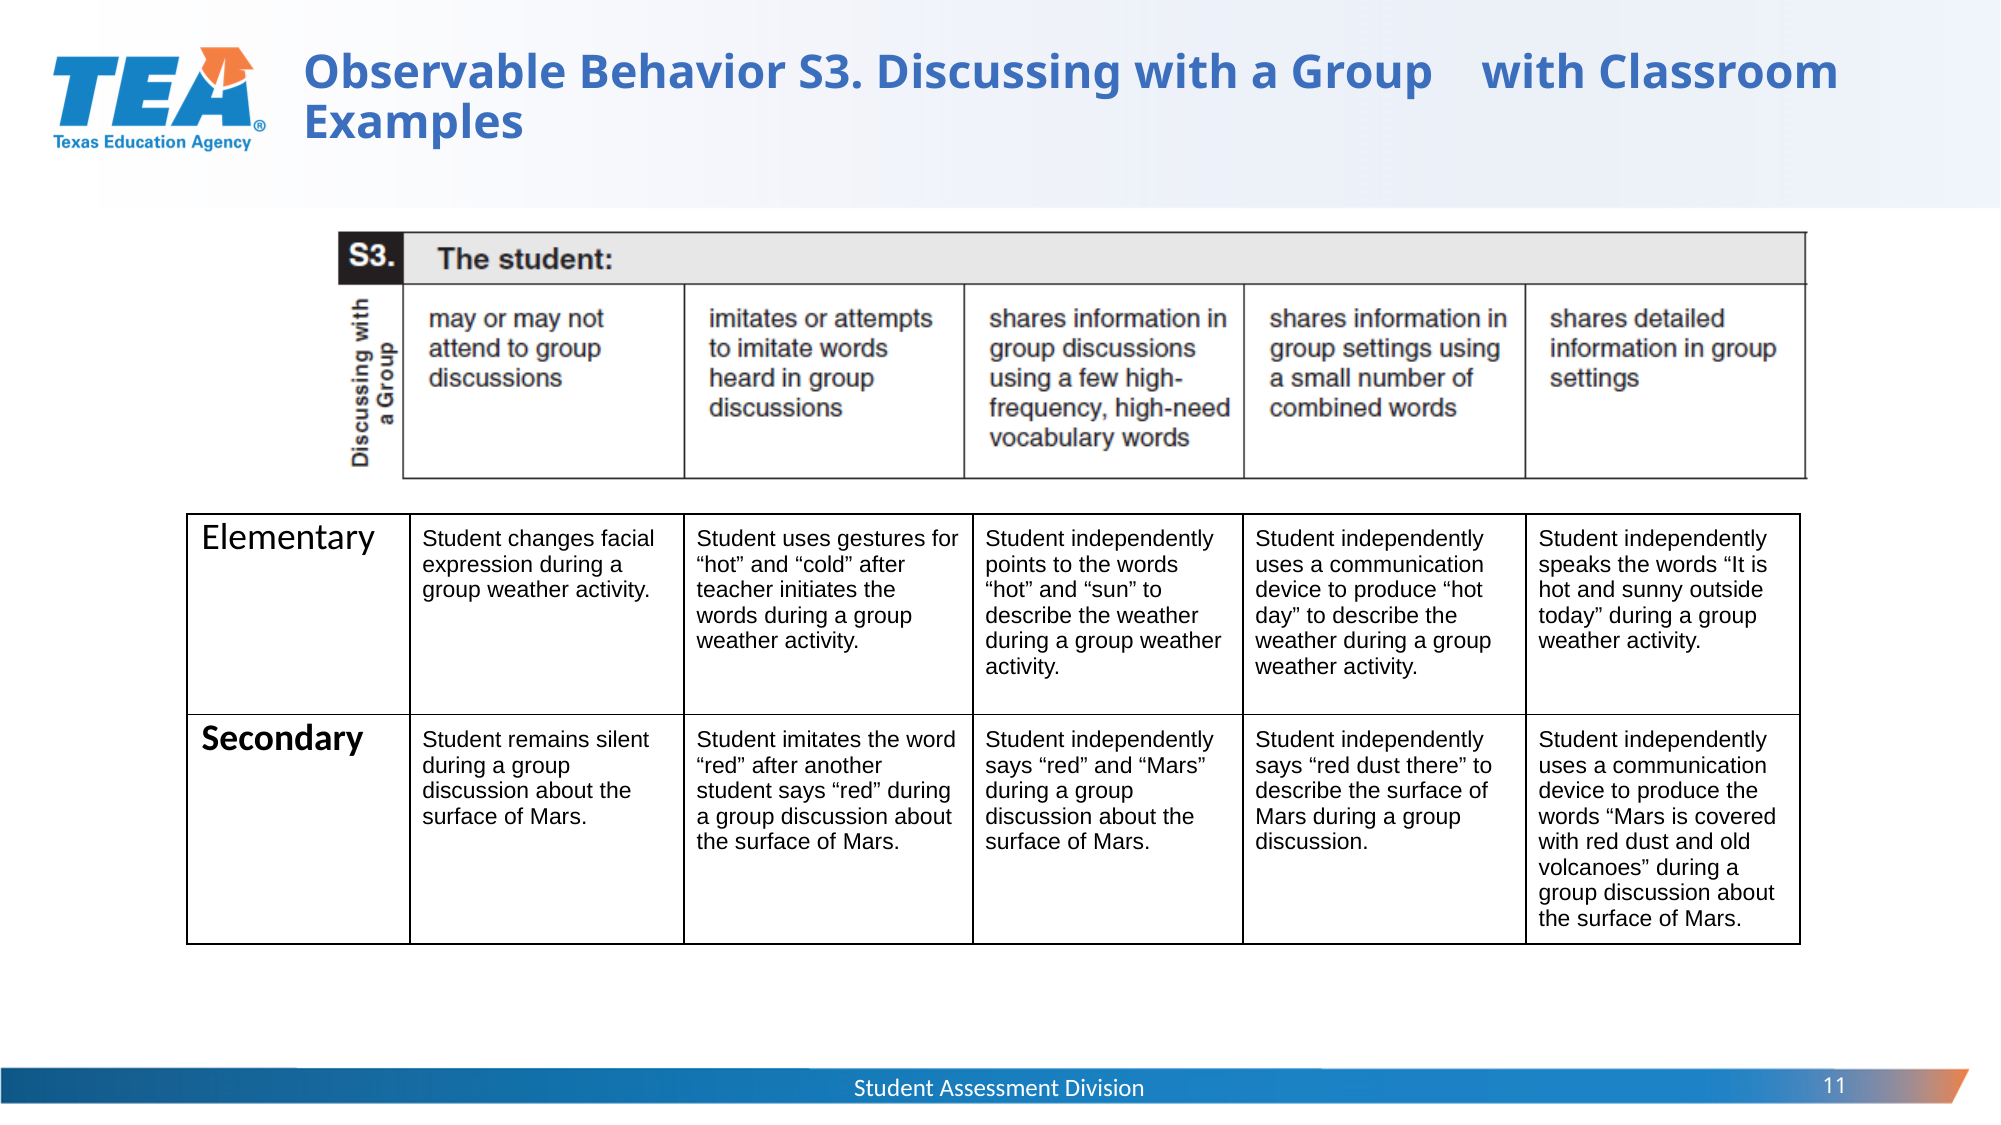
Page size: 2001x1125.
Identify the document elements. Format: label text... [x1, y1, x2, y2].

table_header Student independently speaks the words “It is hot and sunny outside today” during a group weather activity. [1527, 515, 1799, 714]
table_cell Student independently says “red dust there” to describe the surface of Mars during a group discussion. [1244, 715, 1525, 943]
table_cell Secondary [188, 715, 409, 943]
title Observable Behavior S3. Discussing with a Group with Classroom Examples [288, 40, 1863, 157]
slide_number 11 [1412, 1071, 1863, 1103]
table_header Student independently uses a communication device to produce “hot day” to describe the weather during a group weather activity. [1244, 515, 1525, 714]
table_cell Student remains silent during a group discussion about the surface of Mars. [411, 715, 683, 943]
picture [0, 0, 2001, 1125]
table_cell Student imitates the word “red” after another student says “red” during a group discussion about the surface of Mars. [685, 715, 972, 943]
table_header Student uses gestures for “hot” and “cold” after teacher initiates the words during a group weather activity. [685, 515, 972, 714]
table_cell Student independently says “red” and “Mars” during a group discussion about the surface of Mars. [974, 715, 1242, 943]
table_header Student changes facial expression during a group weather activity. [411, 515, 683, 714]
footer Student Assessment Division [662, 1071, 1338, 1103]
table_header Student independently points to the words “hot” and “sun” to describe the weather during a group weather activity. [974, 515, 1242, 714]
table_header Elementary [188, 515, 409, 714]
table_cell Student independently uses a communication device to produce the words “Mars is covered with red dust and old volcanoes” during a group discussion about the surface of Mars. [1527, 715, 1799, 943]
